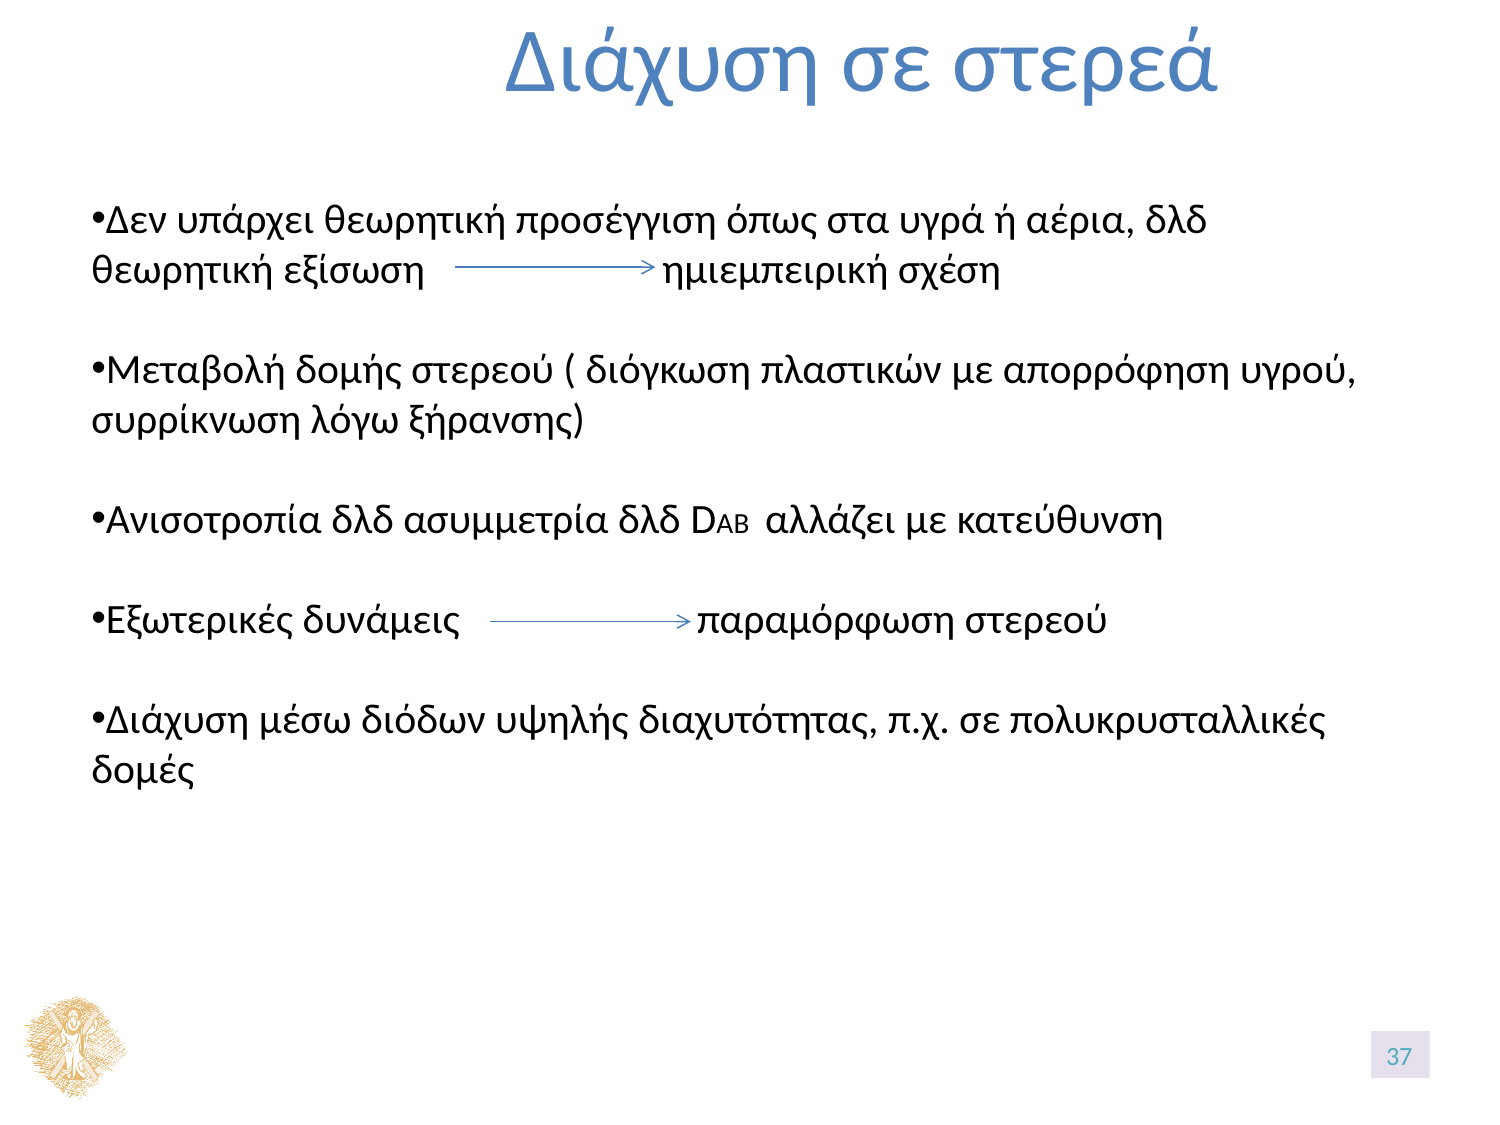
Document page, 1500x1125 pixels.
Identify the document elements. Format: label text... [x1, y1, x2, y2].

text_box Δεν υπάρχει θεωρητική προσέγγιση όπως στα υγρά ή αέρια, δλδ θεωρητική εξίσωση ημιεμπειρική σχέση Μεταβολή δομής στερεού ( διόγκωση πλαστικών με απορρόφηση υγρού, συρρίκνωση λόγω ξήρανσης) Ανισοτροπία δλδ ασυμμετρία δλδ DAB αλλάζει με κατεύθυνση Εξωτερικές δυνάμεις παραμόρφωση στερεού Διάχυση μέσω διόδων υψηλής διαχυτότητας, π.χ. σε πολυκρυσταλλικές δομές [76, 184, 1400, 800]
title Διάχυση σε στερεά [225, 0, 1500, 149]
text_box 37 [1371, 1031, 1430, 1079]
picture [17, 986, 137, 1103]
